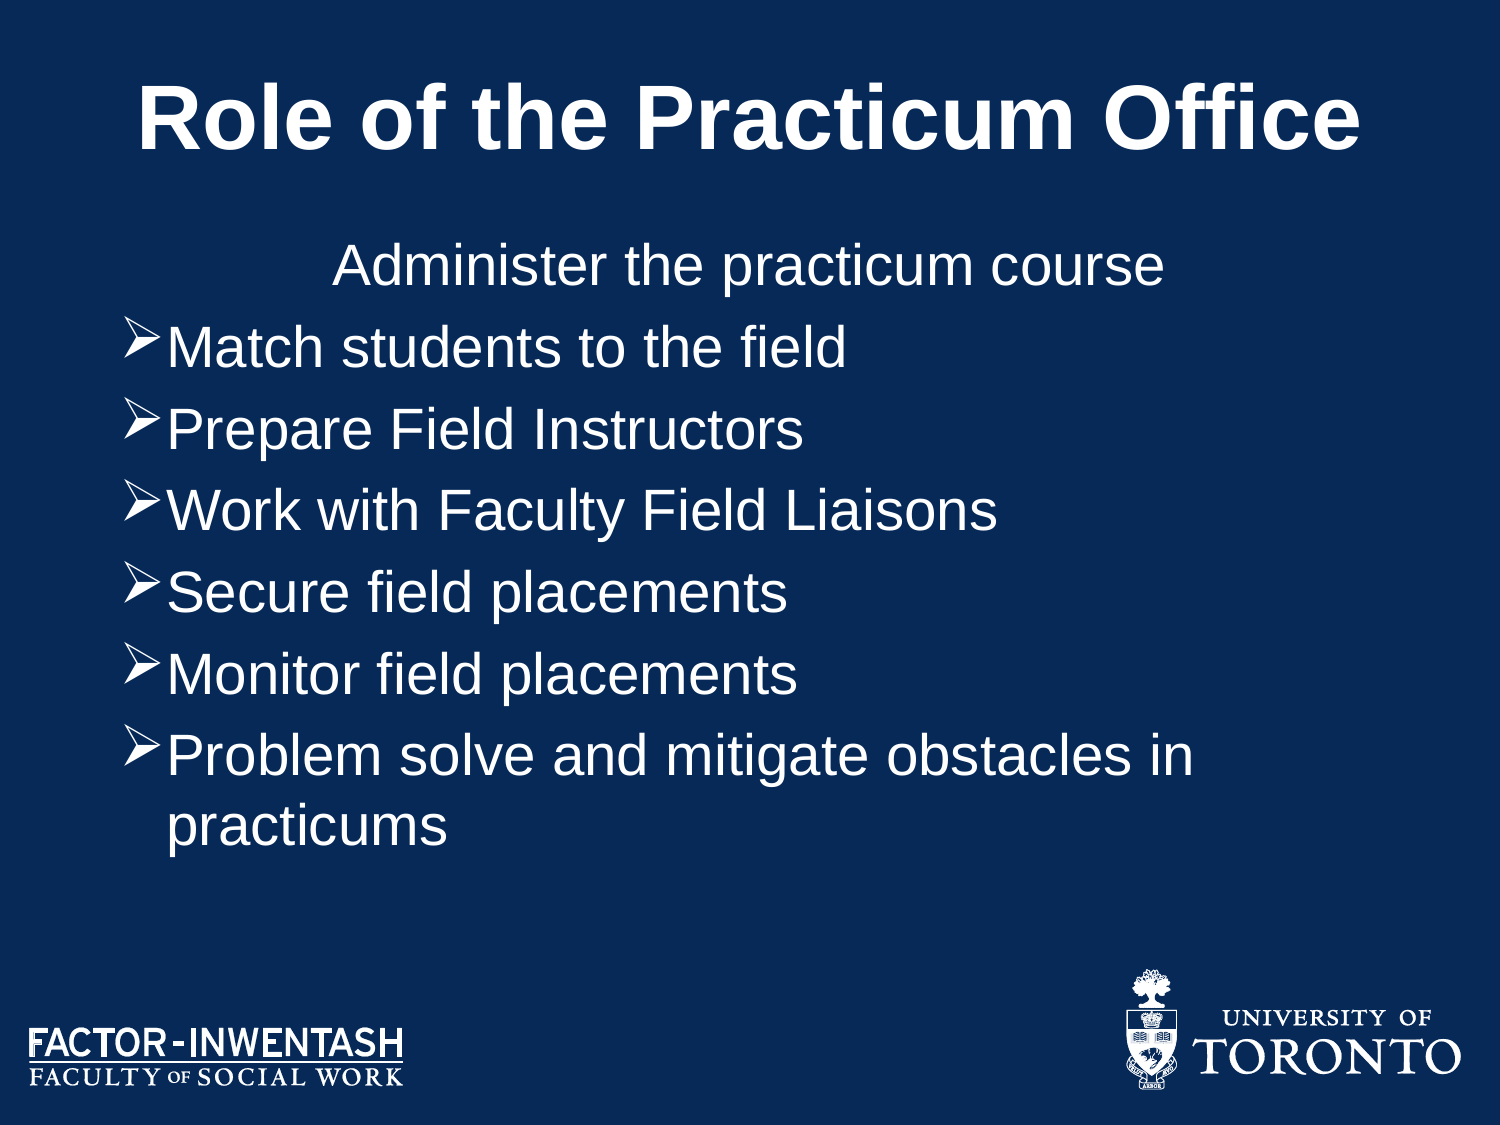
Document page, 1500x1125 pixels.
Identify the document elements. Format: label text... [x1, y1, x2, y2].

list Administer the practicum course Match students to the field Prepare Field Instructors Work with Faculty Field Liaisons Secure field placements Monitor field placements Problem solve and mitigate obstacles in practicums [29, 219, 1471, 941]
picture [29, 1025, 404, 1087]
picture [1089, 933, 1498, 1125]
title Role of the Practicum Office [29, 18, 1471, 207]
